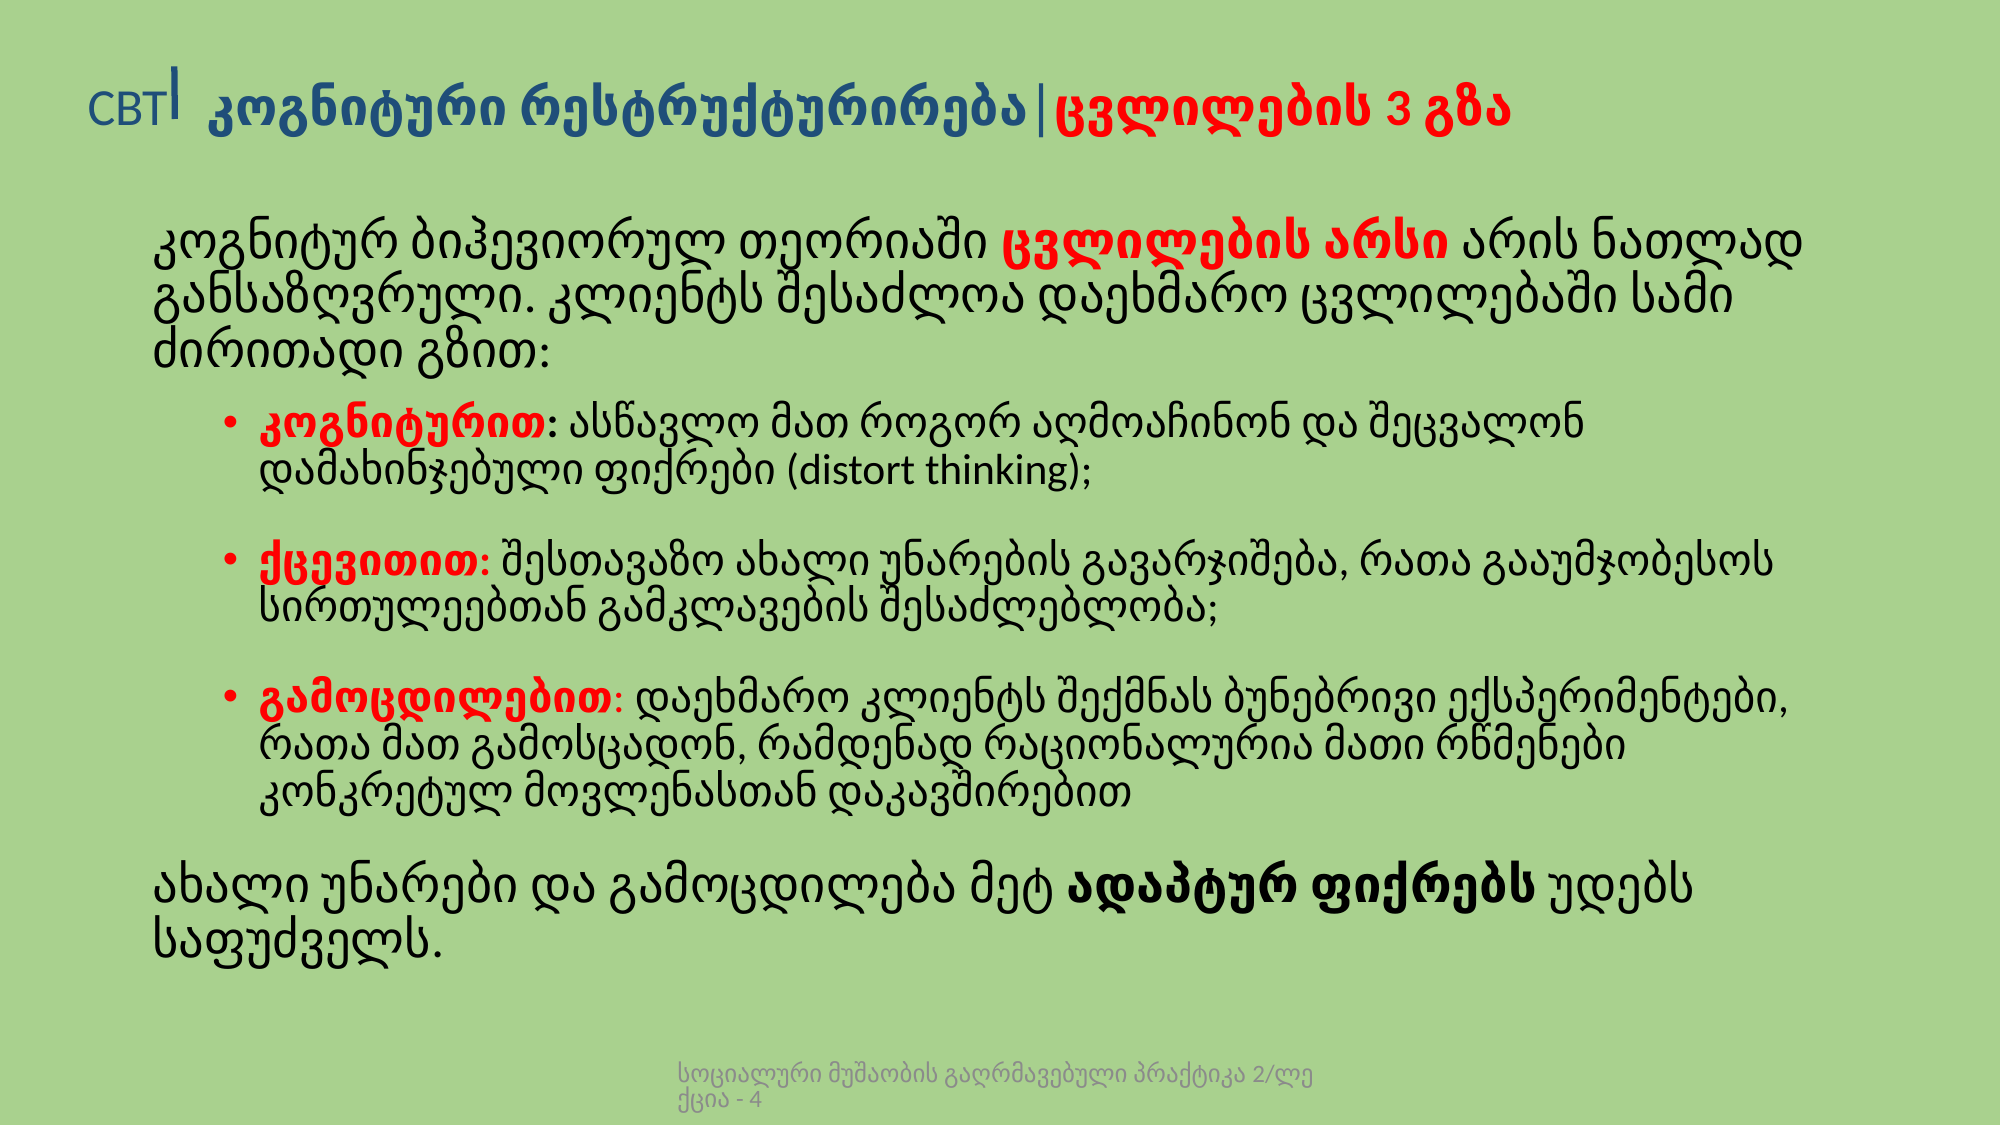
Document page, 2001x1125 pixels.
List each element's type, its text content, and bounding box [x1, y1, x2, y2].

footer სოციალური მუშაობის გაღრმავებული პრაქტიკა 2/ლექცია - 4 [662, 1042, 1338, 1103]
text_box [64, 65, 1923, 208]
list კოგნიტურ ბიჰევიორულ თეორიაში ცვლილების არსი არის ნათლად განსაზღვრული. კლიენტს შესაძლოა დაეხმარო ცვლილებაში სამი ძირითადი გზით: კოგნიტურით: ასწავლო მათ როგორ აღმოაჩინონ და შეცვალონ დამახინჯებული ფიქრები (distort thinking); ქცევითით: შესთავაზო ახალი უნარების გავარჯიშება, რათა გააუმჯობესოს სირთულეებთან გამკლავების შესაძლებლობა; გამოცდილებით: დაეხმარო კლიენტს შექმნას ბუნებრივი ექსპერიმენტები, რათა მათ გამოსცადონ, რამდენად რაციონალურია მათი რწმენები კონკრეტულ მოვლენასთან დაკავშირებით ახალი უნარები და გამოცდილება მეტ ადაპტურ ფიქრებს უდებს საფუძველს. [137, 208, 1879, 980]
